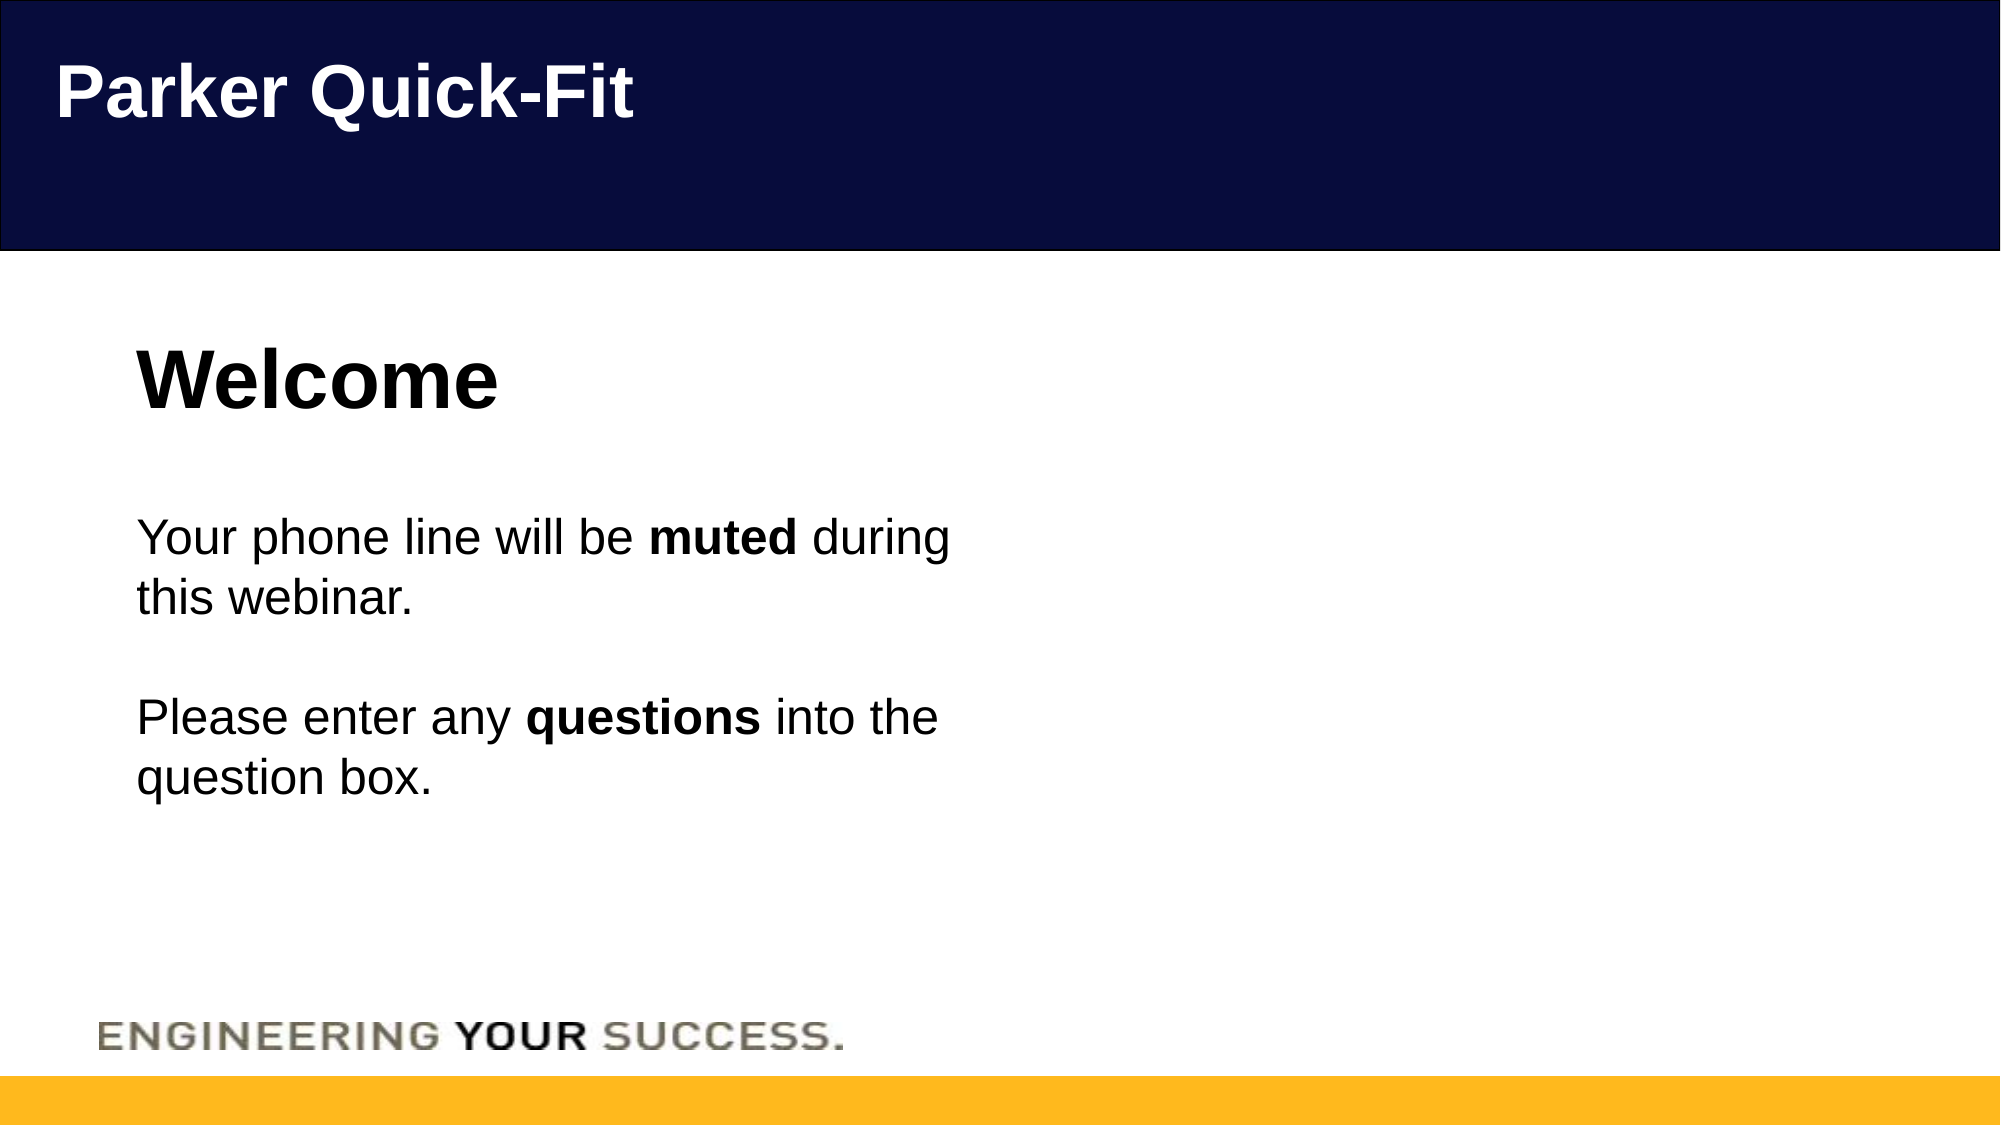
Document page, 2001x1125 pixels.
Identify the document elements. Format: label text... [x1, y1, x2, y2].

title Parker Quick-Fit [40, 34, 1429, 195]
text_box Welcome Your phone line will be muted during this webinar. Please enter any questions into the question box. [125, 319, 1000, 984]
picture [99, 1022, 843, 1050]
